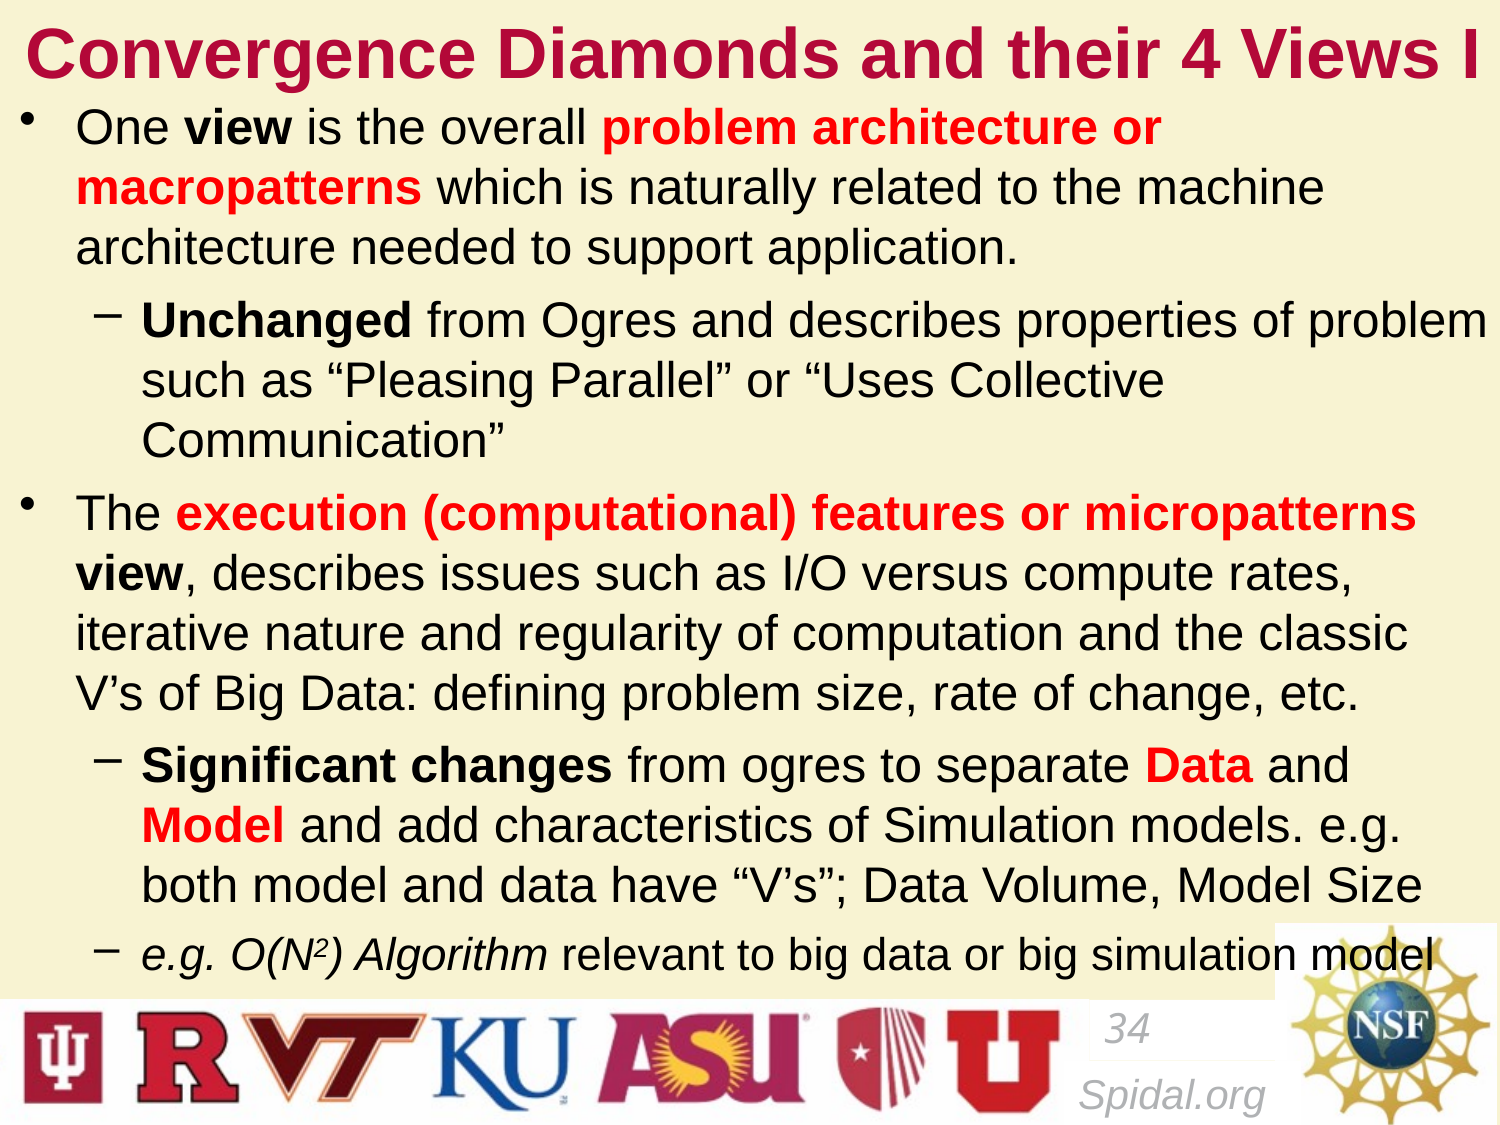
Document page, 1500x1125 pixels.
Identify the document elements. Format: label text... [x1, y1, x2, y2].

list One view is the overall problem architecture or macropatterns which is naturally related to the machine architecture needed to support application. Unchanged from Ogres and describes properties of problem such as “Pleasing Parallel” or “Uses Collective Communication” The execution (computational) features or micropatterns view, describes issues such as I/O versus compute rates, iterative nature and regularity of computation and the classic V’s of Big Data: defining problem size, rate of change, etc. Significant changes from ogres to separate Data and Model and add characteristics of Simulation models. e.g. both model and data have “V’s”; Data Volume, Model Size e.g. O(N2) Algorithm relevant to big data or big simulation model [4, 87, 1500, 1047]
picture [0, 999, 1089, 1125]
title Convergence Diamonds and their 4 Views I [4, 0, 1500, 87]
picture [1288, 1047, 1497, 1125]
